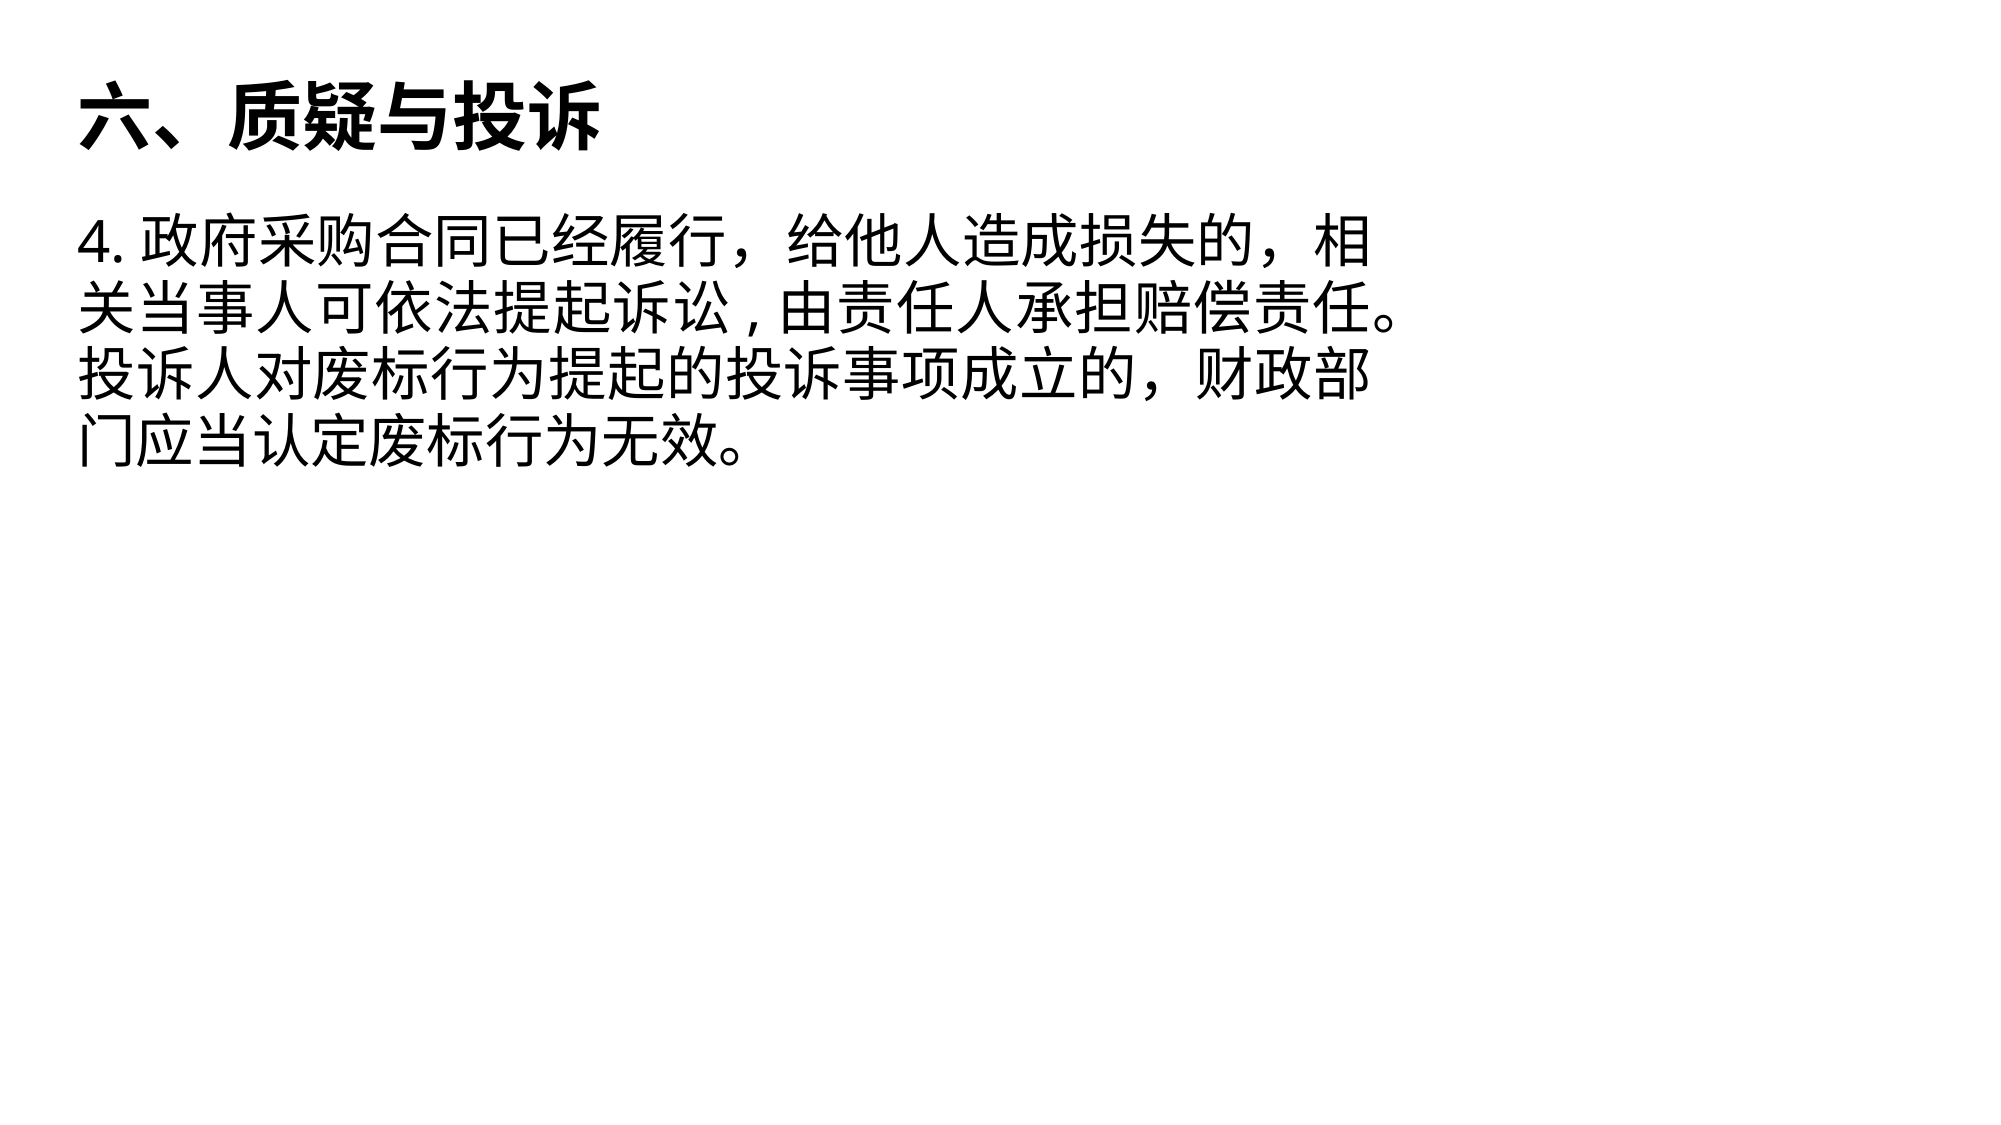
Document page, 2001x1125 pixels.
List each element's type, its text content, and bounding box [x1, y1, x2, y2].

text_box 六、质疑与投诉 [62, 62, 1324, 228]
list 4.政府采购合同已经履行，给他人造成损失的，相关当事人可依法提起诉讼,由责任人承担赔偿责任。 投诉人对废标行为提起的投诉事项成立的，财政部门应当认定废标行为无效。 [62, 200, 1388, 943]
